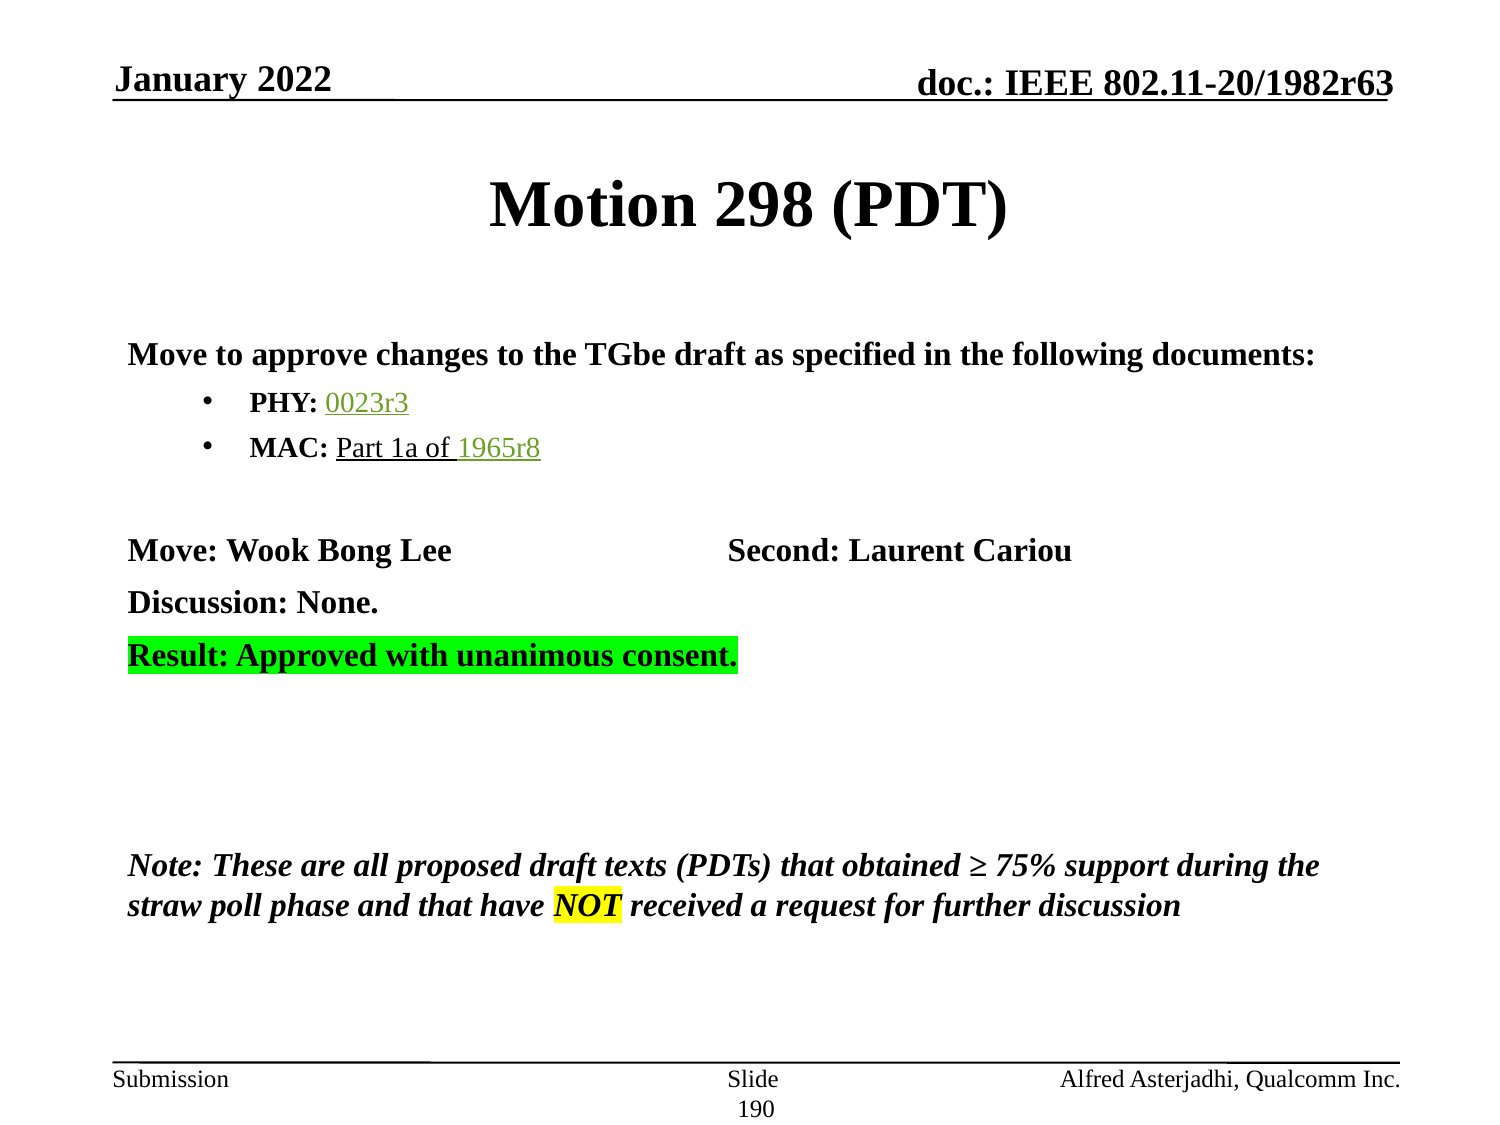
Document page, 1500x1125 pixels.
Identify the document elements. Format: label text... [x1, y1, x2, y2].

slide_number Slide 190 [712, 1061, 800, 1123]
list Move to approve changes to the TGbe draft as specified in the following documents: PHY: 0023r3 MAC: Part 1a of 1965r8 Move: Wook Bong Lee Second: Laurent Cariou Discussion: None. Result: Approved with unanimous consent. Note: These are all proposed draft texts (PDTs) that obtained ≥ 75% support during the straw poll phase and that have NOT received a request for further discussion [112, 324, 1388, 1063]
footer Alfred Asterjadhi, Qualcomm Inc. [878, 1061, 1402, 1093]
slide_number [114, 54, 423, 100]
title Motion 298 (PDT) [112, 112, 1388, 288]
